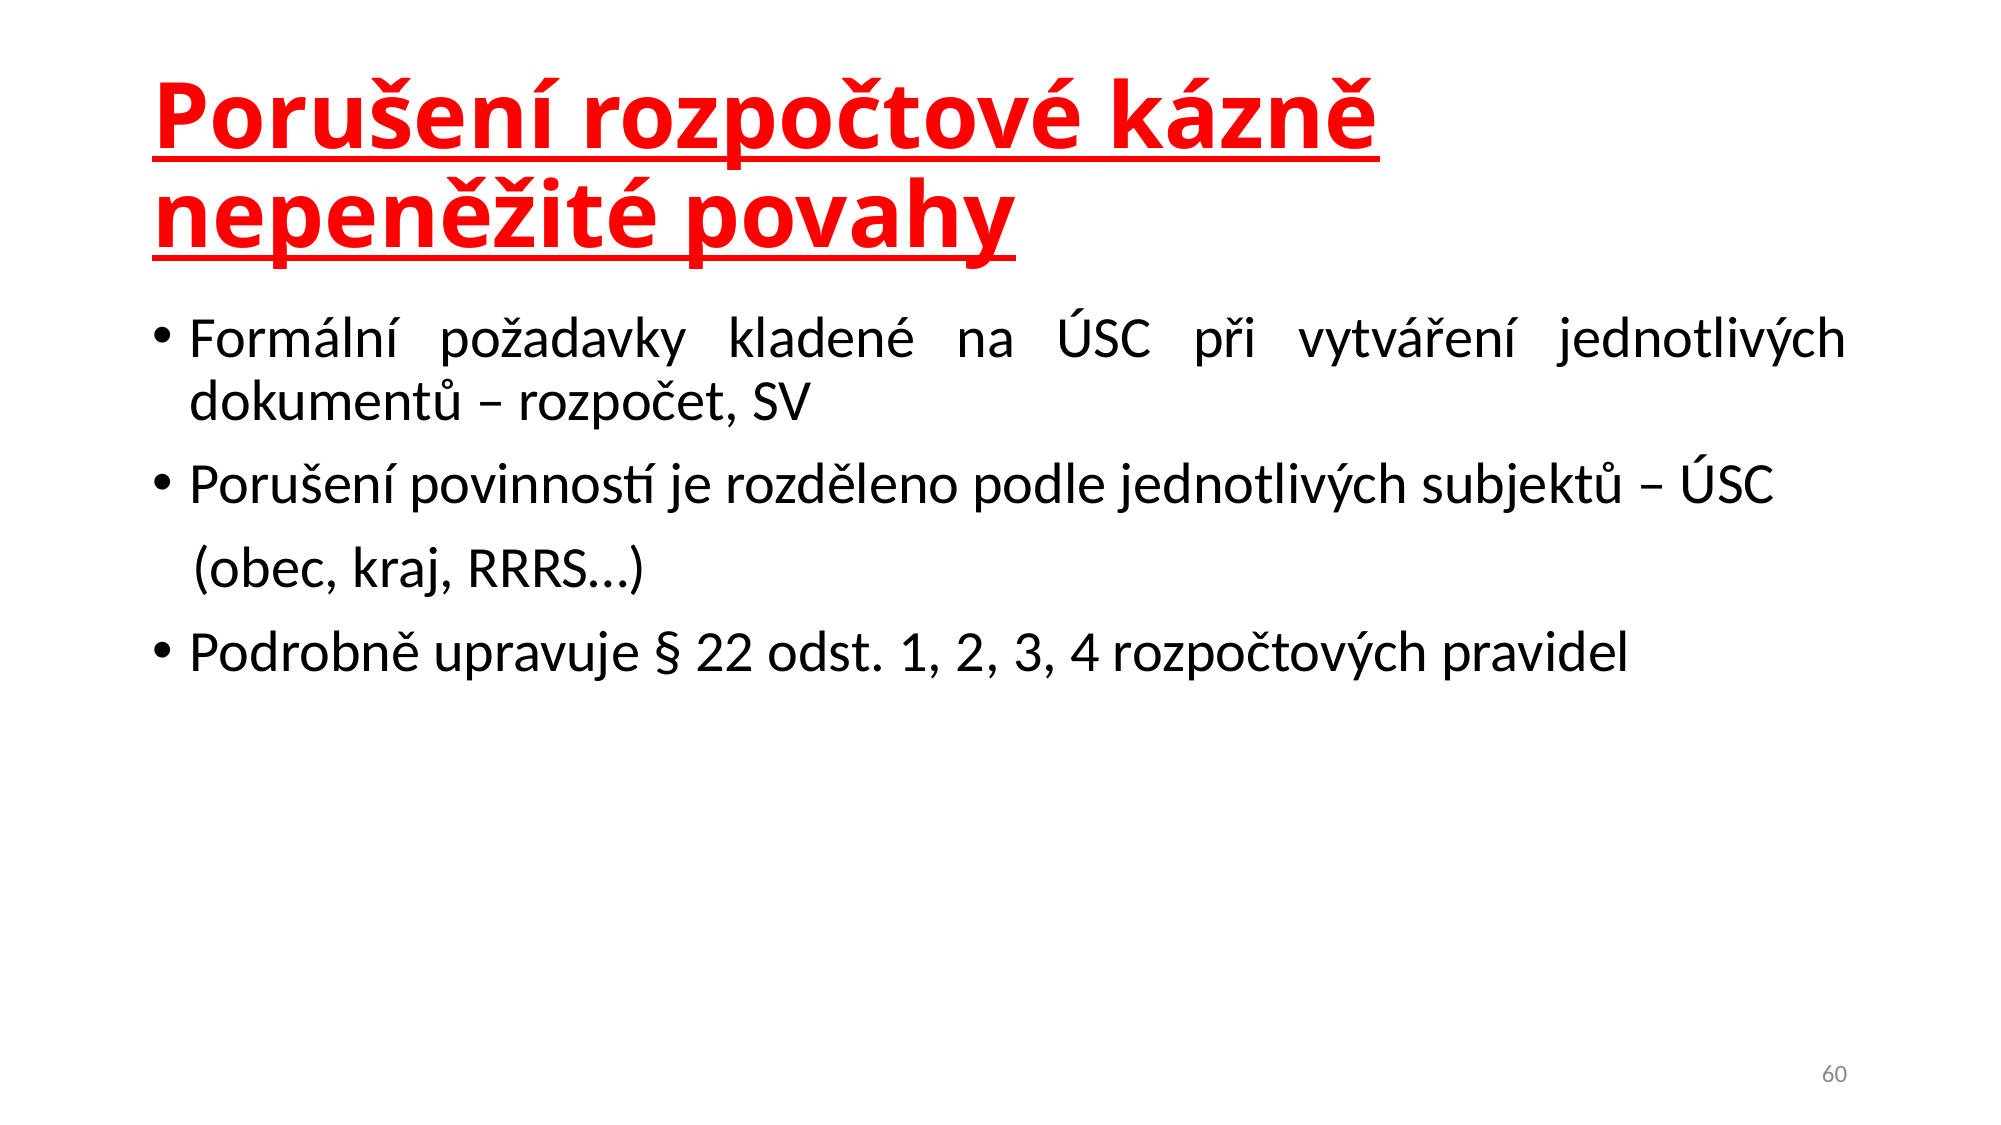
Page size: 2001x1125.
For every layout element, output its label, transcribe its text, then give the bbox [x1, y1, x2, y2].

list Formální požadavky kladené na ÚSC při vytváření jednotlivých dokumentů – rozpočet, SV Porušení povinností je rozděleno podle jednotlivých subjektů – ÚSC (obec, kraj, RRRS…) Podrobně upravuje § 22 odst. 1, 2, 3, 4 rozpočtových pravidel [137, 299, 1863, 1014]
title Porušení rozpočtové kázně nepeněžité povahy [137, 59, 1863, 278]
slide_number 60 [1412, 1042, 1863, 1103]
